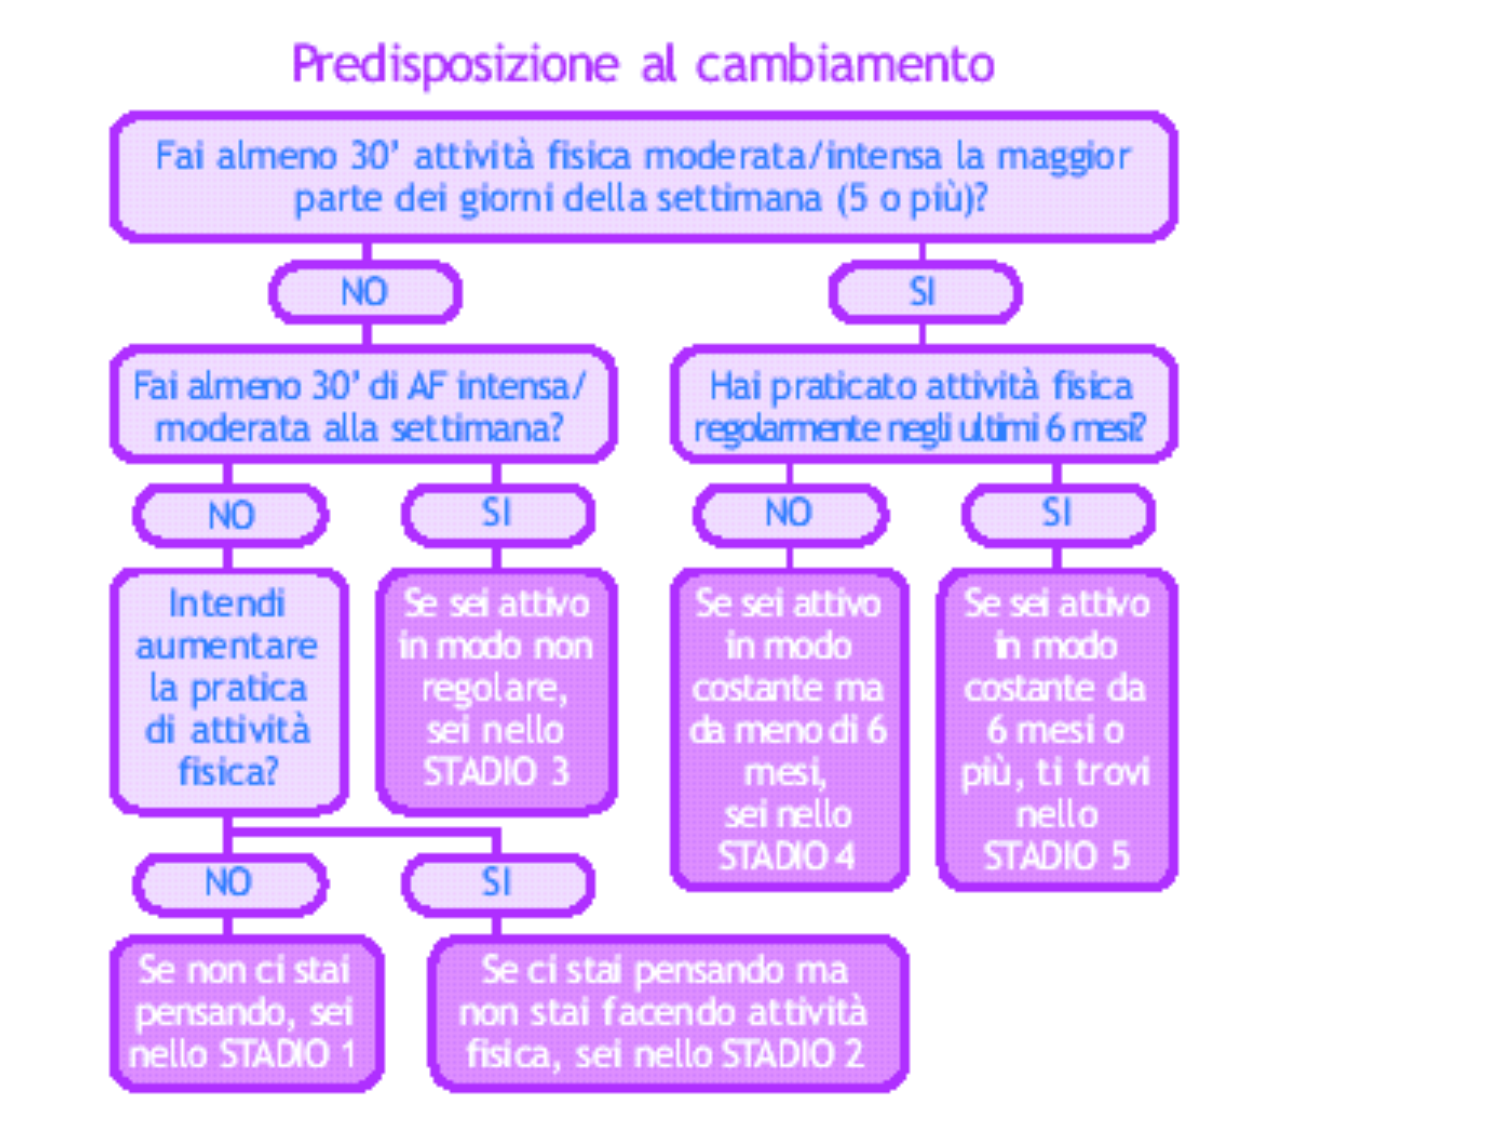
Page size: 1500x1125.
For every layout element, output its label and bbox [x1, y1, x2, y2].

list [88, 37, 1200, 1104]
